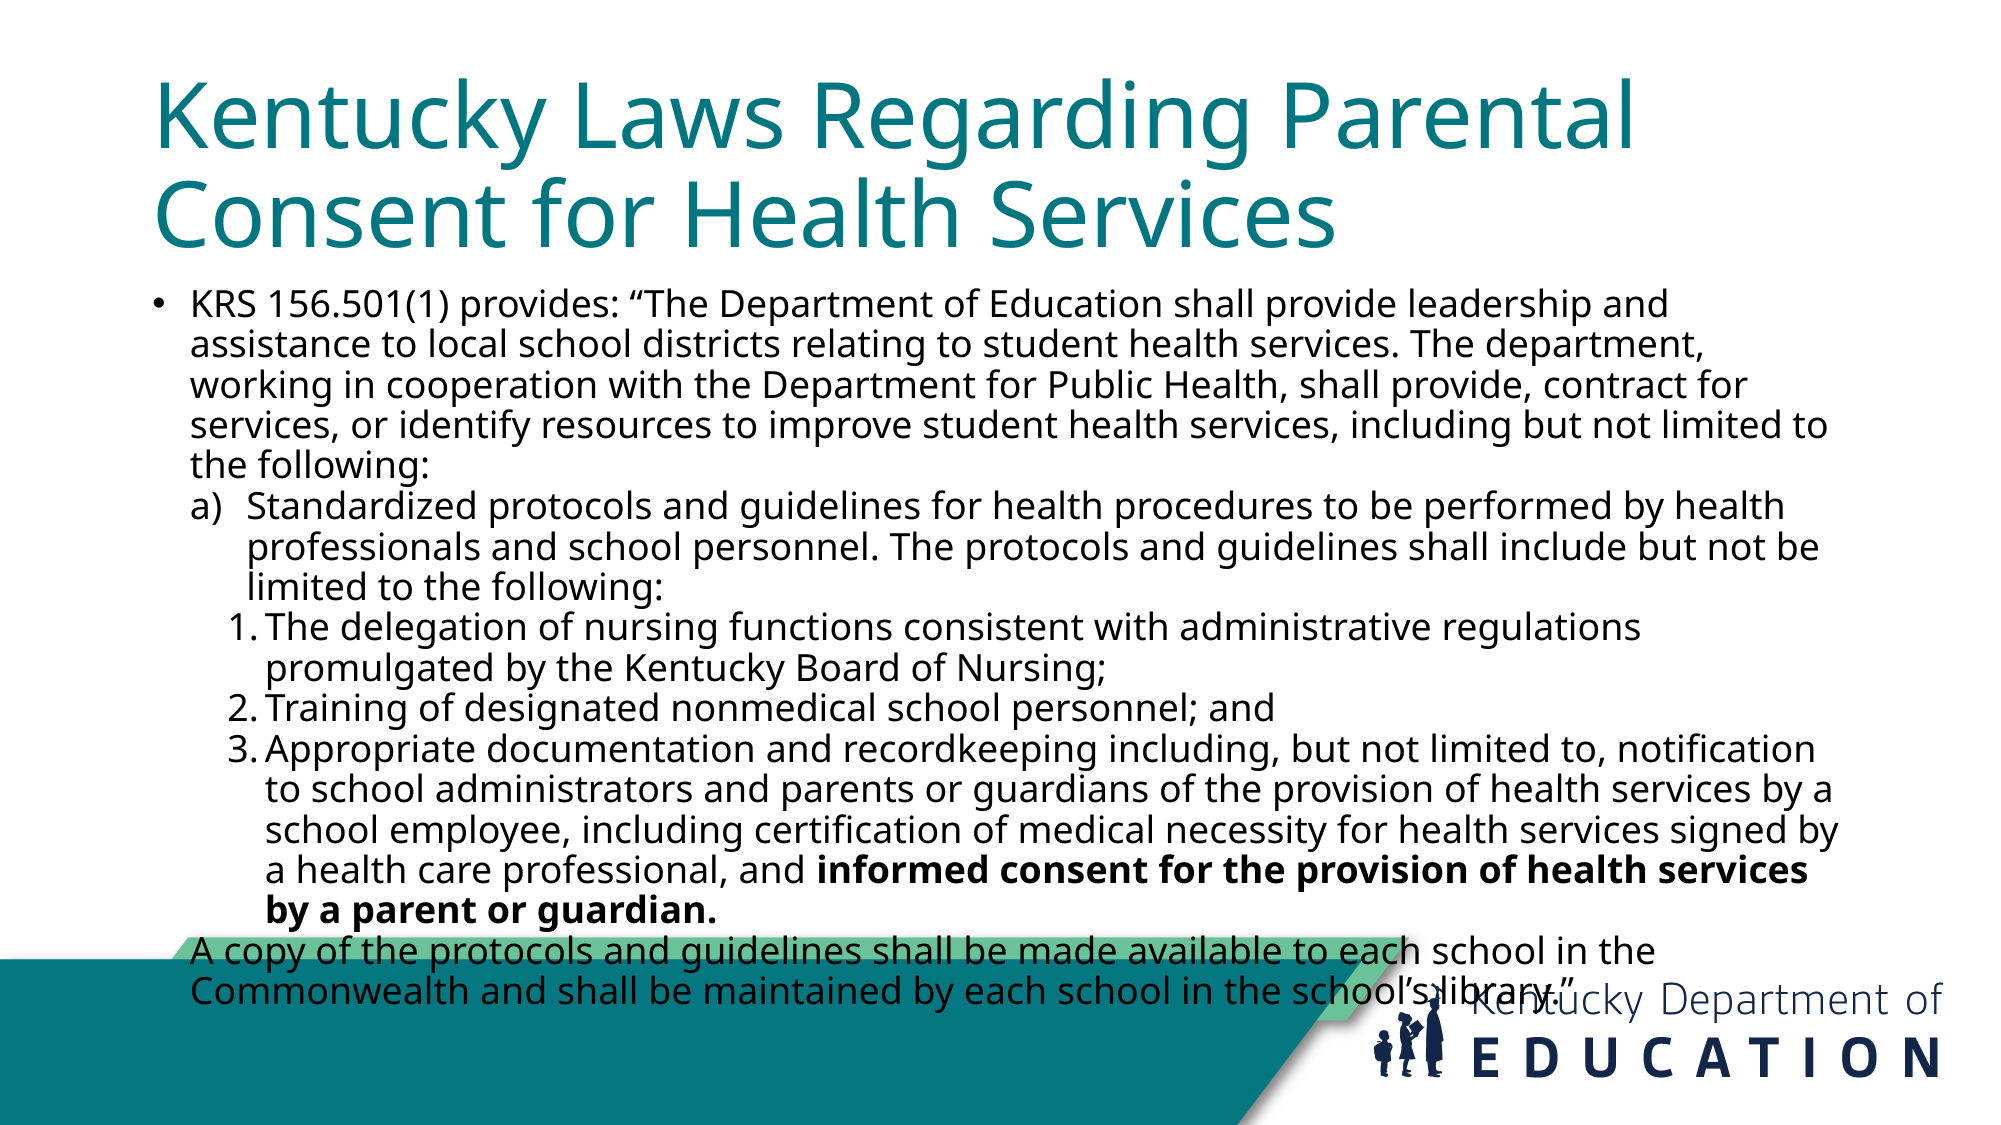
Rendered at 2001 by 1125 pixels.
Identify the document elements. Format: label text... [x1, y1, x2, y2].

list KRS 156.501(1) provides: “The Department of Education shall provide leadership and assistance to local school districts relating to student health services. The department, working in cooperation with the Department for Public Health, shall provide, contract for services, or identify resources to improve student health services, including but not limited to the following: Standardized protocols and guidelines for health procedures to be performed by health professionals and school personnel. The protocols and guidelines shall include but not be limited to the following: The delegation of nursing functions consistent with administrative regulations promulgated by the Kentucky Board of Nursing; Training of designated nonmedical school personnel; and Appropriate documentation and recordkeeping including, but not limited to, notification to school administrators and parents or guardians of the provision of health services by a school employee, including certification of medical necessity for health services signed by a health care professional, and informed consent for the provision of health services by a parent or guardian. A copy of the protocols and guidelines shall be made available to each school in the Commonwealth and shall be maintained by each school in the school’s library.” [137, 277, 1863, 992]
title Kentucky Laws Regarding Parental Consent for Health Services [137, 59, 1863, 277]
picture [0, 0, 2001, 1125]
